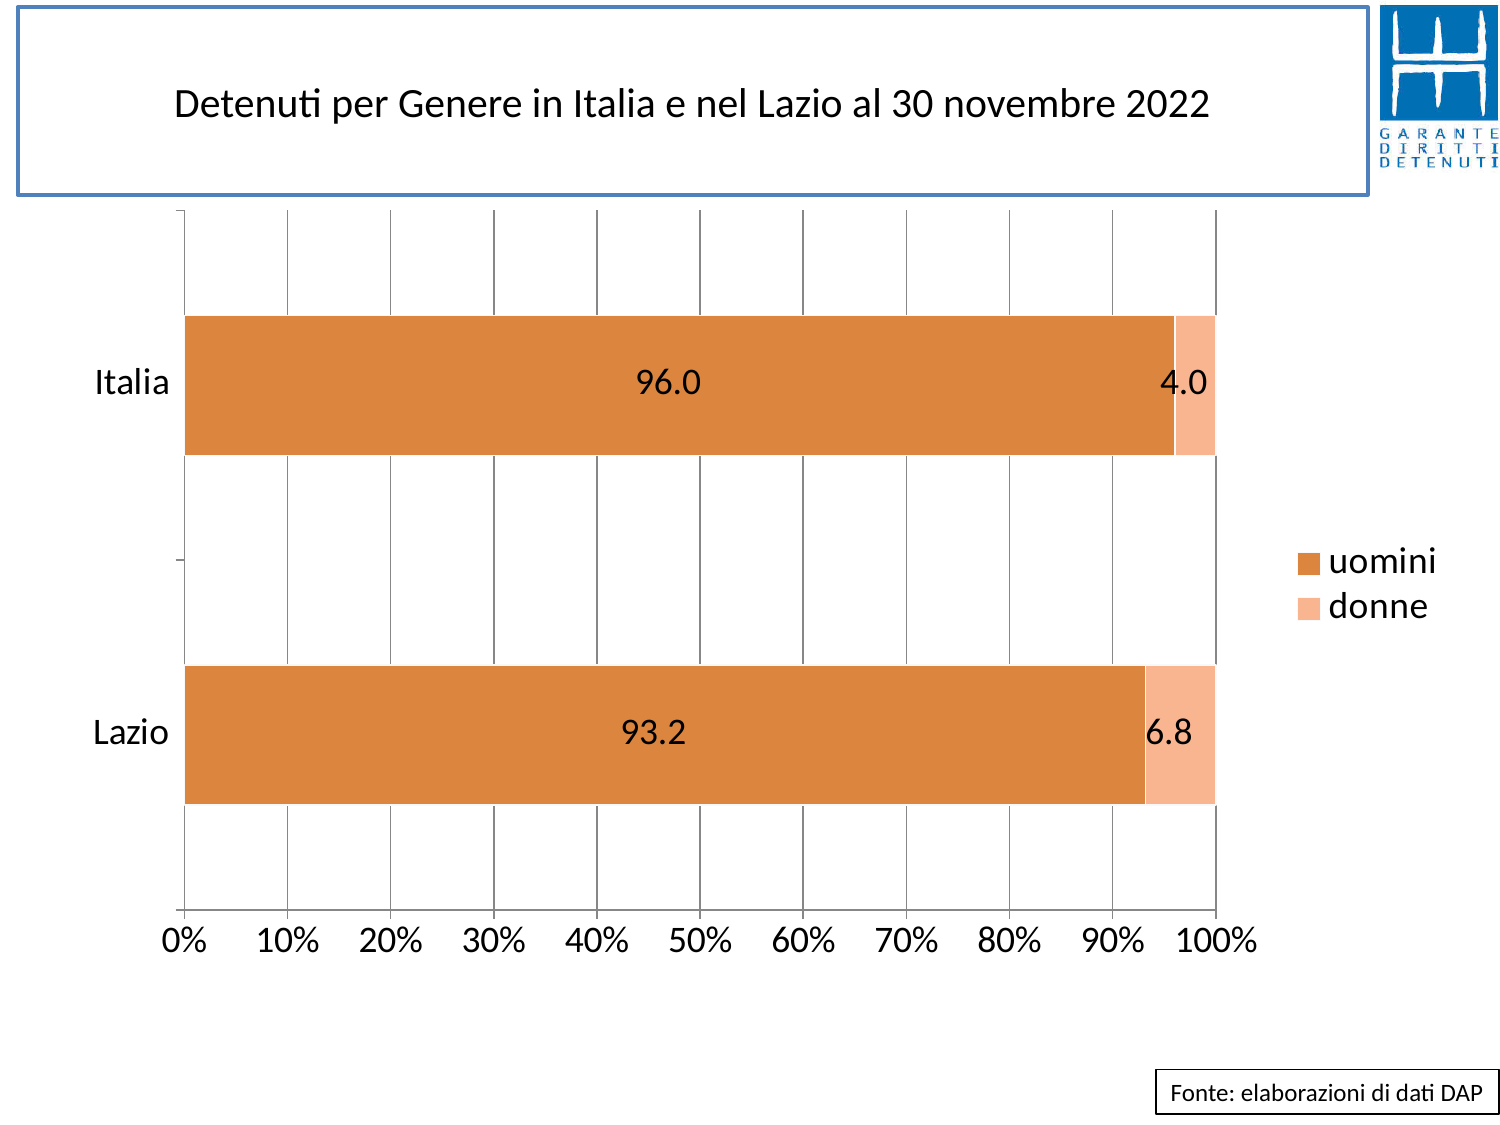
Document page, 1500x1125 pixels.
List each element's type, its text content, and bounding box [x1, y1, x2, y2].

chart [64, 194, 1471, 979]
title Detenuti per Genere in Italia e nel Lazio al 30 novembre 2022 [16, 5, 1370, 197]
text_box Fonte: elaborazioni di dati DAP [1154, 1067, 1500, 1116]
picture [1373, 1, 1500, 173]
